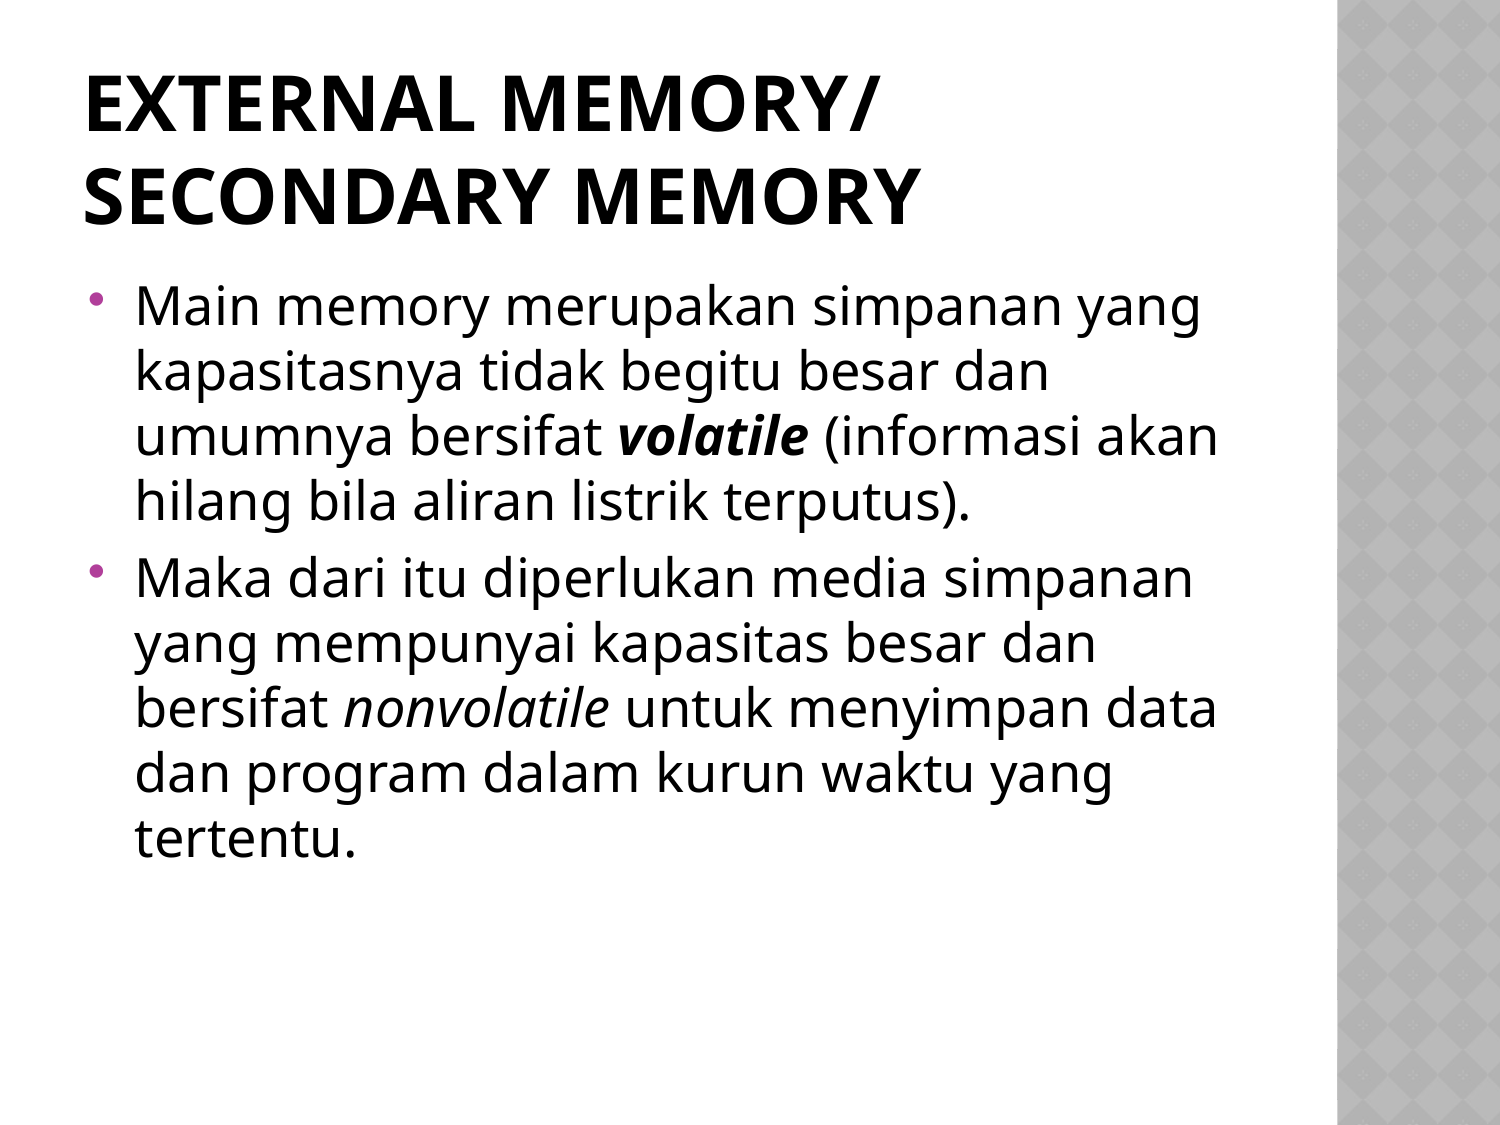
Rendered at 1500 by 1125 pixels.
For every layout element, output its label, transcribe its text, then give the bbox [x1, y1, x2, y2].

title external memory/ secondary memory [75, 52, 1263, 240]
list Main memory merupakan simpanan yang kapasitasnya tidak begitu besar dan umumnya bersifat volatile (informasi akan hilang bila aliran listrik terputus). Maka dari itu diperlukan media simpanan yang mempunyai kapasitas besar dan bersifat nonvolatile untuk menyimpan data dan program dalam kurun waktu yang tertentu. [75, 264, 1263, 1059]
